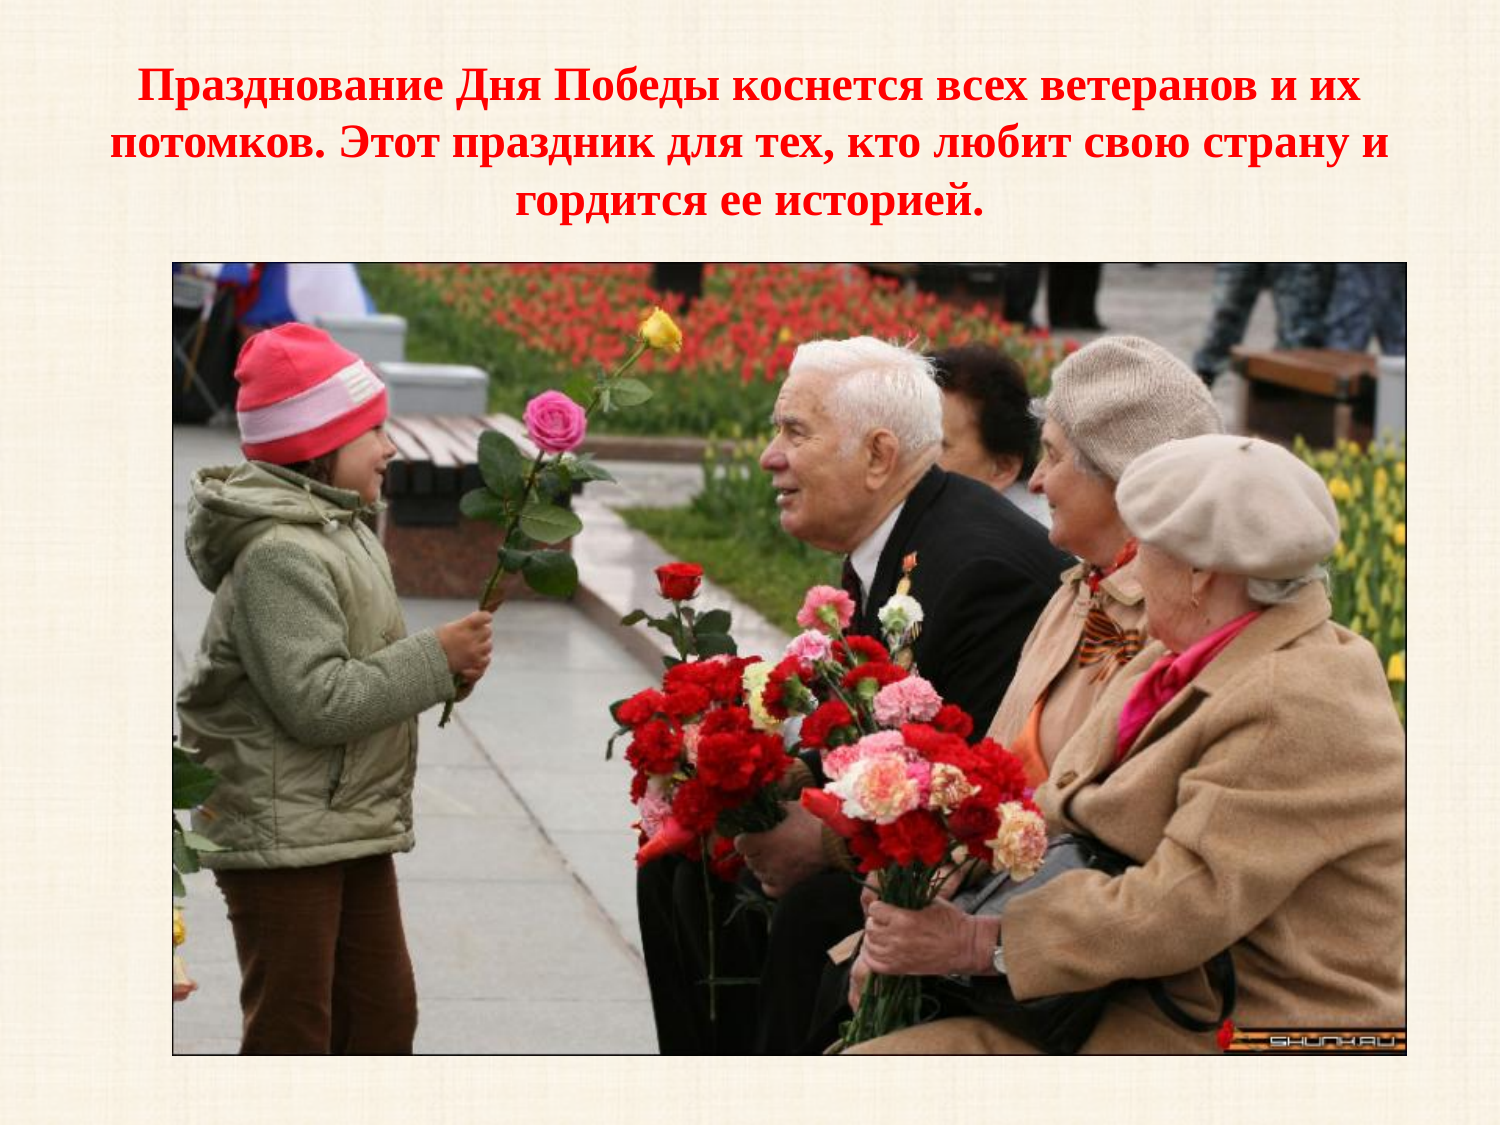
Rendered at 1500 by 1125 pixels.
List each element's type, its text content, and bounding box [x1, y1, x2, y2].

title Празднование Дня Победы коснется всех ветеранов и их потомков. Этот праздник для тех, кто любит свою страну и гордится ее историей. [75, 45, 1425, 233]
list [172, 262, 1407, 1056]
